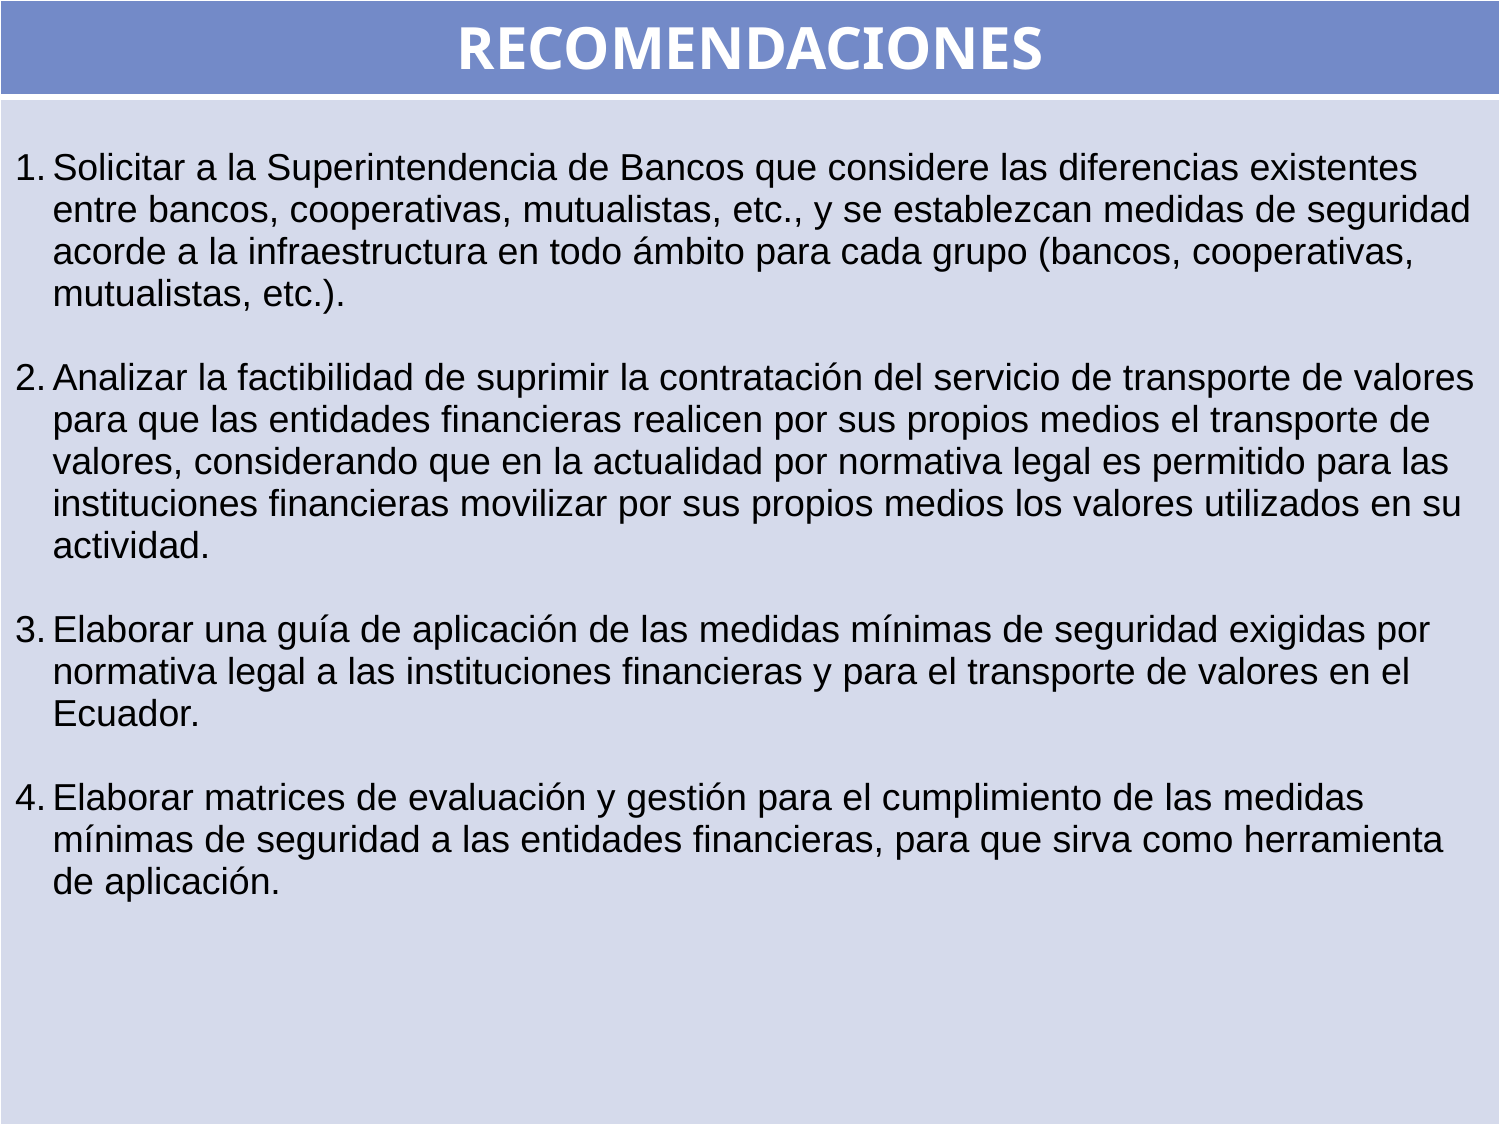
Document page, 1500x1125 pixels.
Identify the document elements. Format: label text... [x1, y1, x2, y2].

table_cell Solicitar a la Superintendencia de Bancos que considere las diferencias existentes entre bancos, cooperativas, mutualistas, etc., y se establezcan medidas de seguridad acorde a la infraestructura en todo ámbito para cada grupo (bancos, cooperativas, mutualistas, etc.). Analizar la factibilidad de suprimir la contratación del servicio de transporte de valores para que las entidades financieras realicen por sus propios medios el transporte de valores, considerando que en la actualidad por normativa legal es permitido para las instituciones financieras movilizar por sus propios medios los valores utilizados en su actividad. Elaborar una guía de aplicación de las medidas mínimas de seguridad exigidas por normativa legal a las instituciones financieras y para el transporte de valores en el Ecuador. Elaborar matrices de evaluación y gestión para el cumplimiento de las medidas mínimas de seguridad a las entidades financieras, para que sirva como herramienta de aplicación. [1, 100, 1499, 1124]
table_header RECOMENDACIONES [1, 1, 1499, 94]
